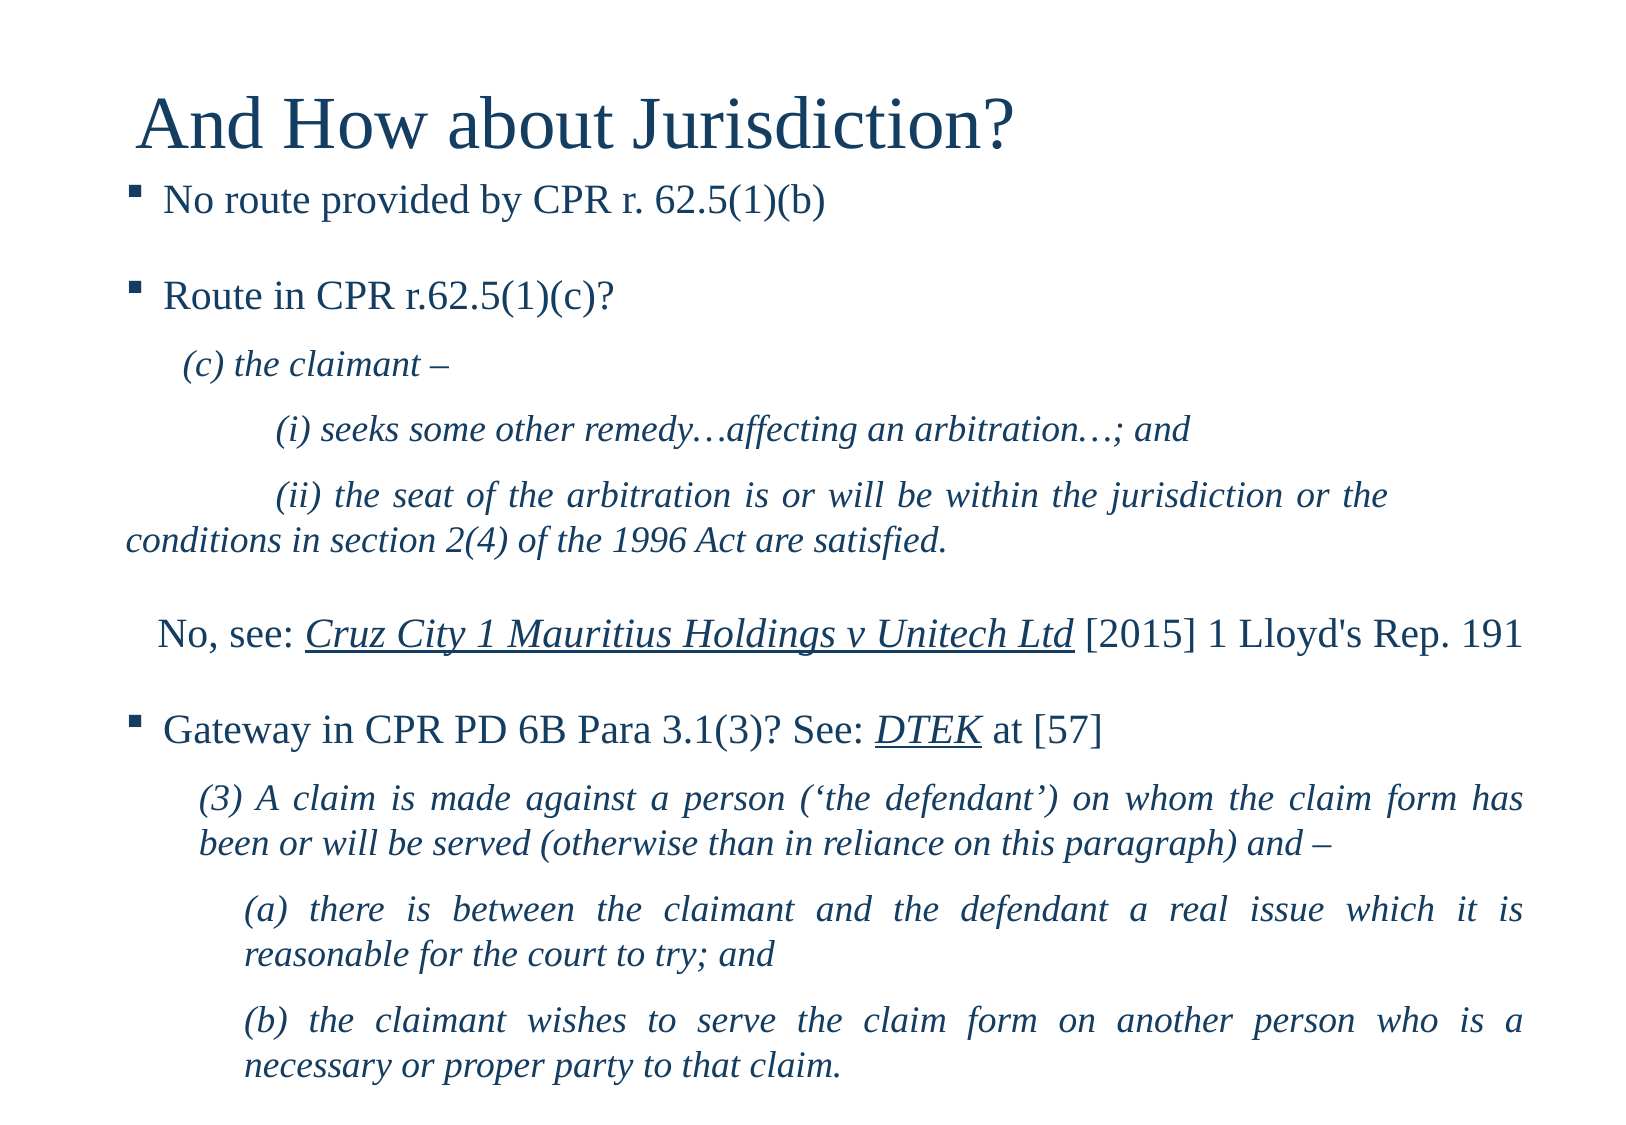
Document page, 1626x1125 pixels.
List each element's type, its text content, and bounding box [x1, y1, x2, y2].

list No route provided by CPR r. 62.5(1)(b) Route in CPR r.62.5(1)(c)? (c) the claimant – (i) seeks some other remedy…affecting an arbitration…; and (ii) the seat of the arbitration is or will be within the jurisdiction or the conditions in section 2(4) of the 1996 Act are satisfied. No, see: Cruz City 1 Mauritius Holdings v Unitech Ltd [2015] 1 Lloyd's Rep. 191 Gateway in CPR PD 6B Para 3.1(3)? See: DTEK at [57] (3) A claim is made against a person (‘the defendant’) on whom the claim form has been or will be served (otherwise than in reliance on this paragraph) and – (a) there is between the claimant and the defendant a real issue which it is reasonable for the court to try; and (b) the claimant wishes to serve the claim form on another person who is a necessary or proper party to that claim. [114, 141, 1537, 784]
title And How about Jurisdiction? [120, 29, 1543, 172]
text_box [0, 927, 1625, 1125]
